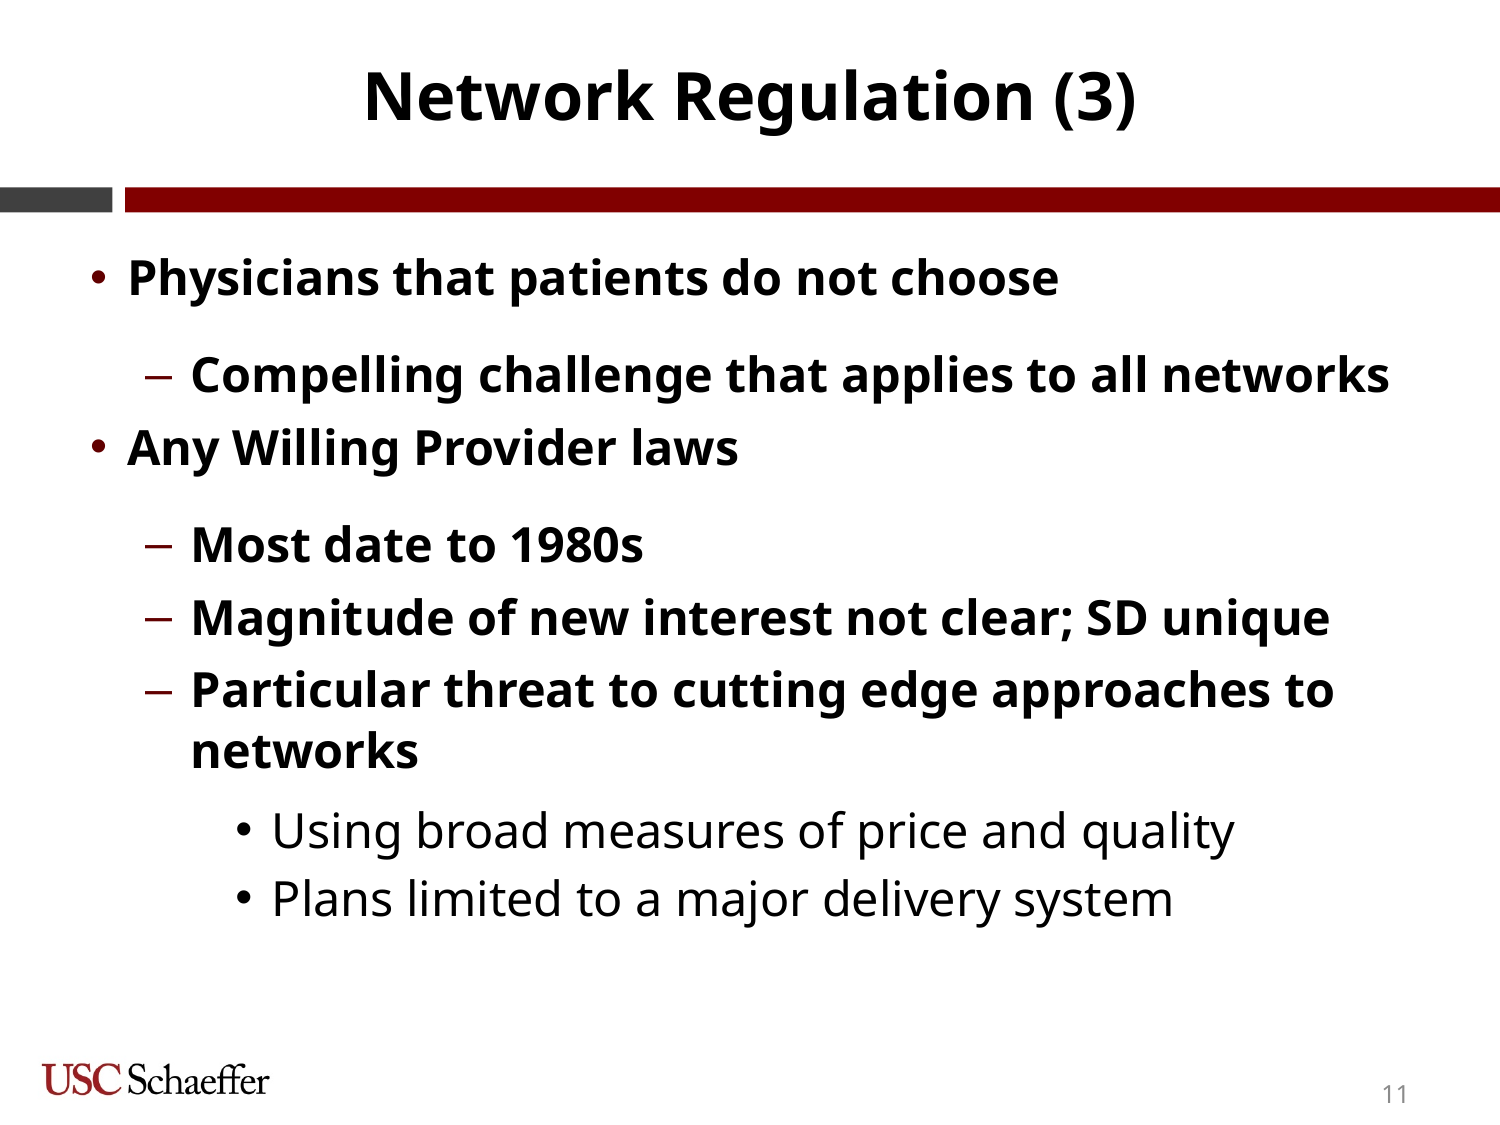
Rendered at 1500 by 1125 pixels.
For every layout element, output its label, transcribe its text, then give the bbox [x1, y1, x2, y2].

title Network Regulation (3) [0, 12, 1500, 175]
list Physicians that patients do not choose Compelling challenge that applies to all networks Any Willing Provider laws Most date to 1980s Magnitude of new interest not clear; SD unique Particular threat to cutting edge approaches to networks Using broad measures of price and quality Plans limited to a major delivery system [75, 237, 1425, 980]
slide_number 11 [1074, 1065, 1425, 1125]
picture [0, 1034, 306, 1124]
